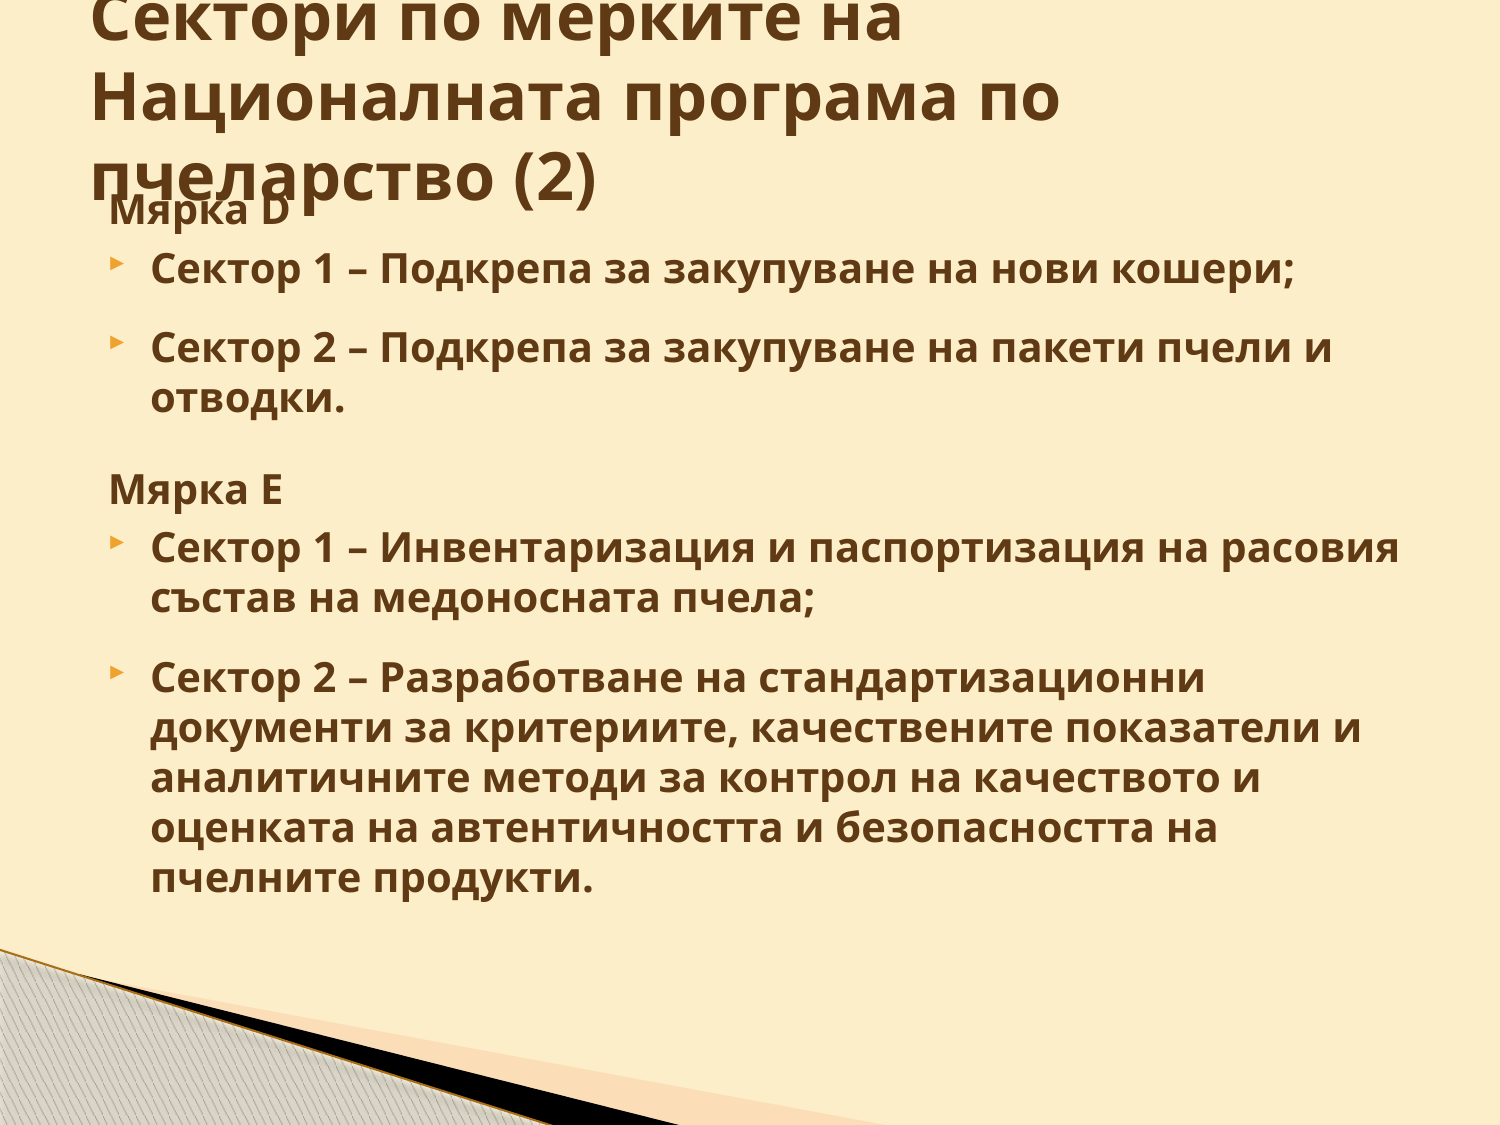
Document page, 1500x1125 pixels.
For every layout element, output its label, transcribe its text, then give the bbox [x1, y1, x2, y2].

title Сектори по мерките на Националната програма по пчеларство (2) [75, 0, 1425, 188]
list Мярка D Сектор 1 – Подкрепа за закупуване на нови кошери; Сектор 2 – Подкрепа за закупуване на пакети пчели и отводки. Мярка E Сектор 1 – Инвентаризация и паспортизация на расовия състав на медоносната пчела; Сектор 2 – Разработване на стандартизационни документи за критериите, качествените показатели и аналитичните методи за контрол на качеството и оценката на автентичността и безопасността на пчелните продукти. [74, 175, 1426, 1067]
